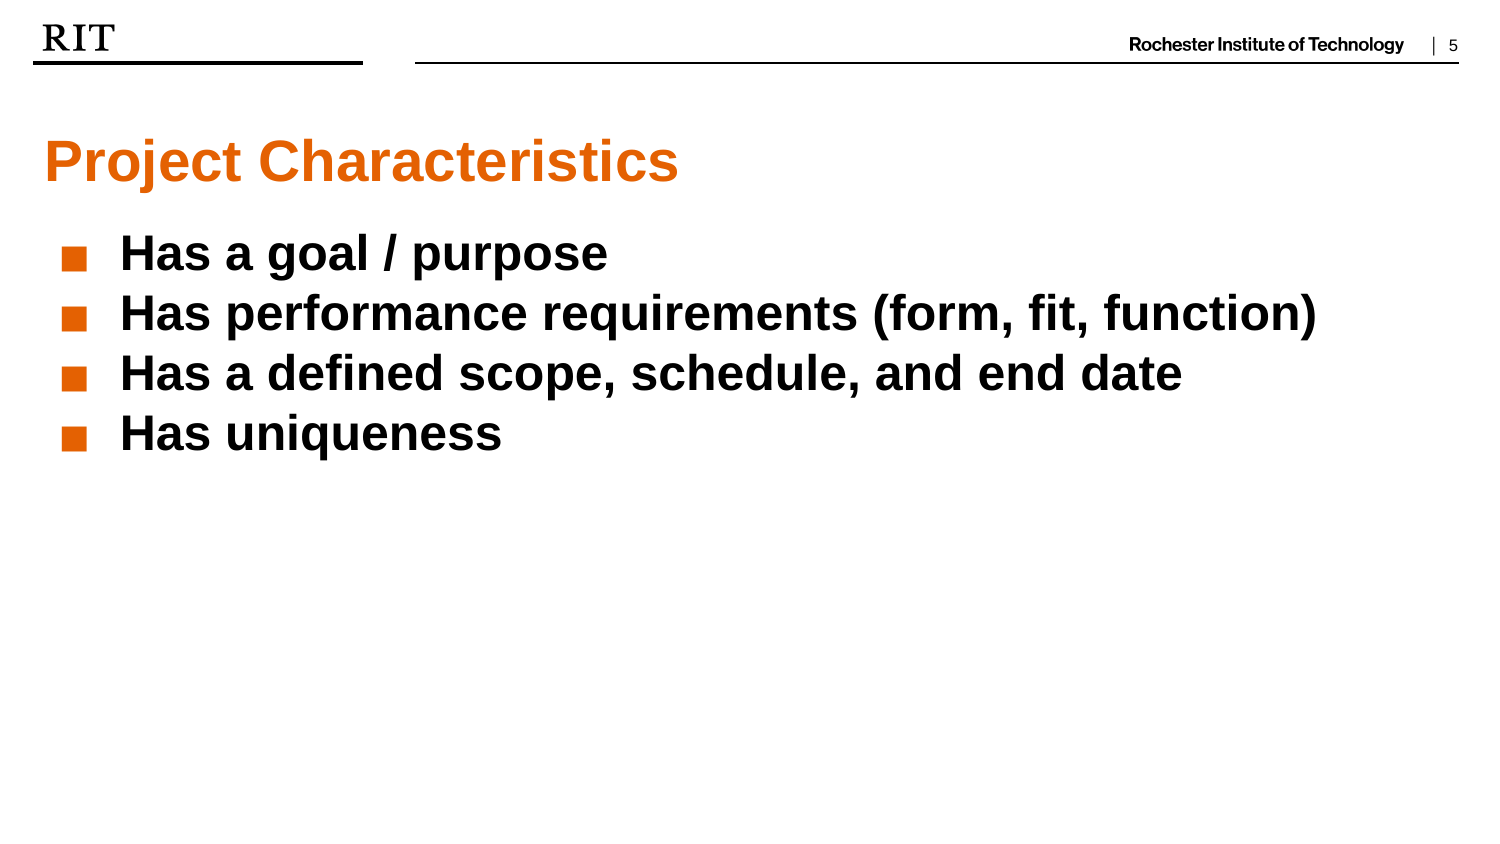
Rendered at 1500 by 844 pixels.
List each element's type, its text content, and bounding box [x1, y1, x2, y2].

picture [39, 18, 117, 57]
picture [1130, 37, 1404, 54]
list Has a goal / purpose Has performance requirements (form, fit, function) Has a defined scope, schedule, and end date Has uniqueness [33, 214, 1460, 679]
list Project Characteristics [33, 117, 1460, 204]
